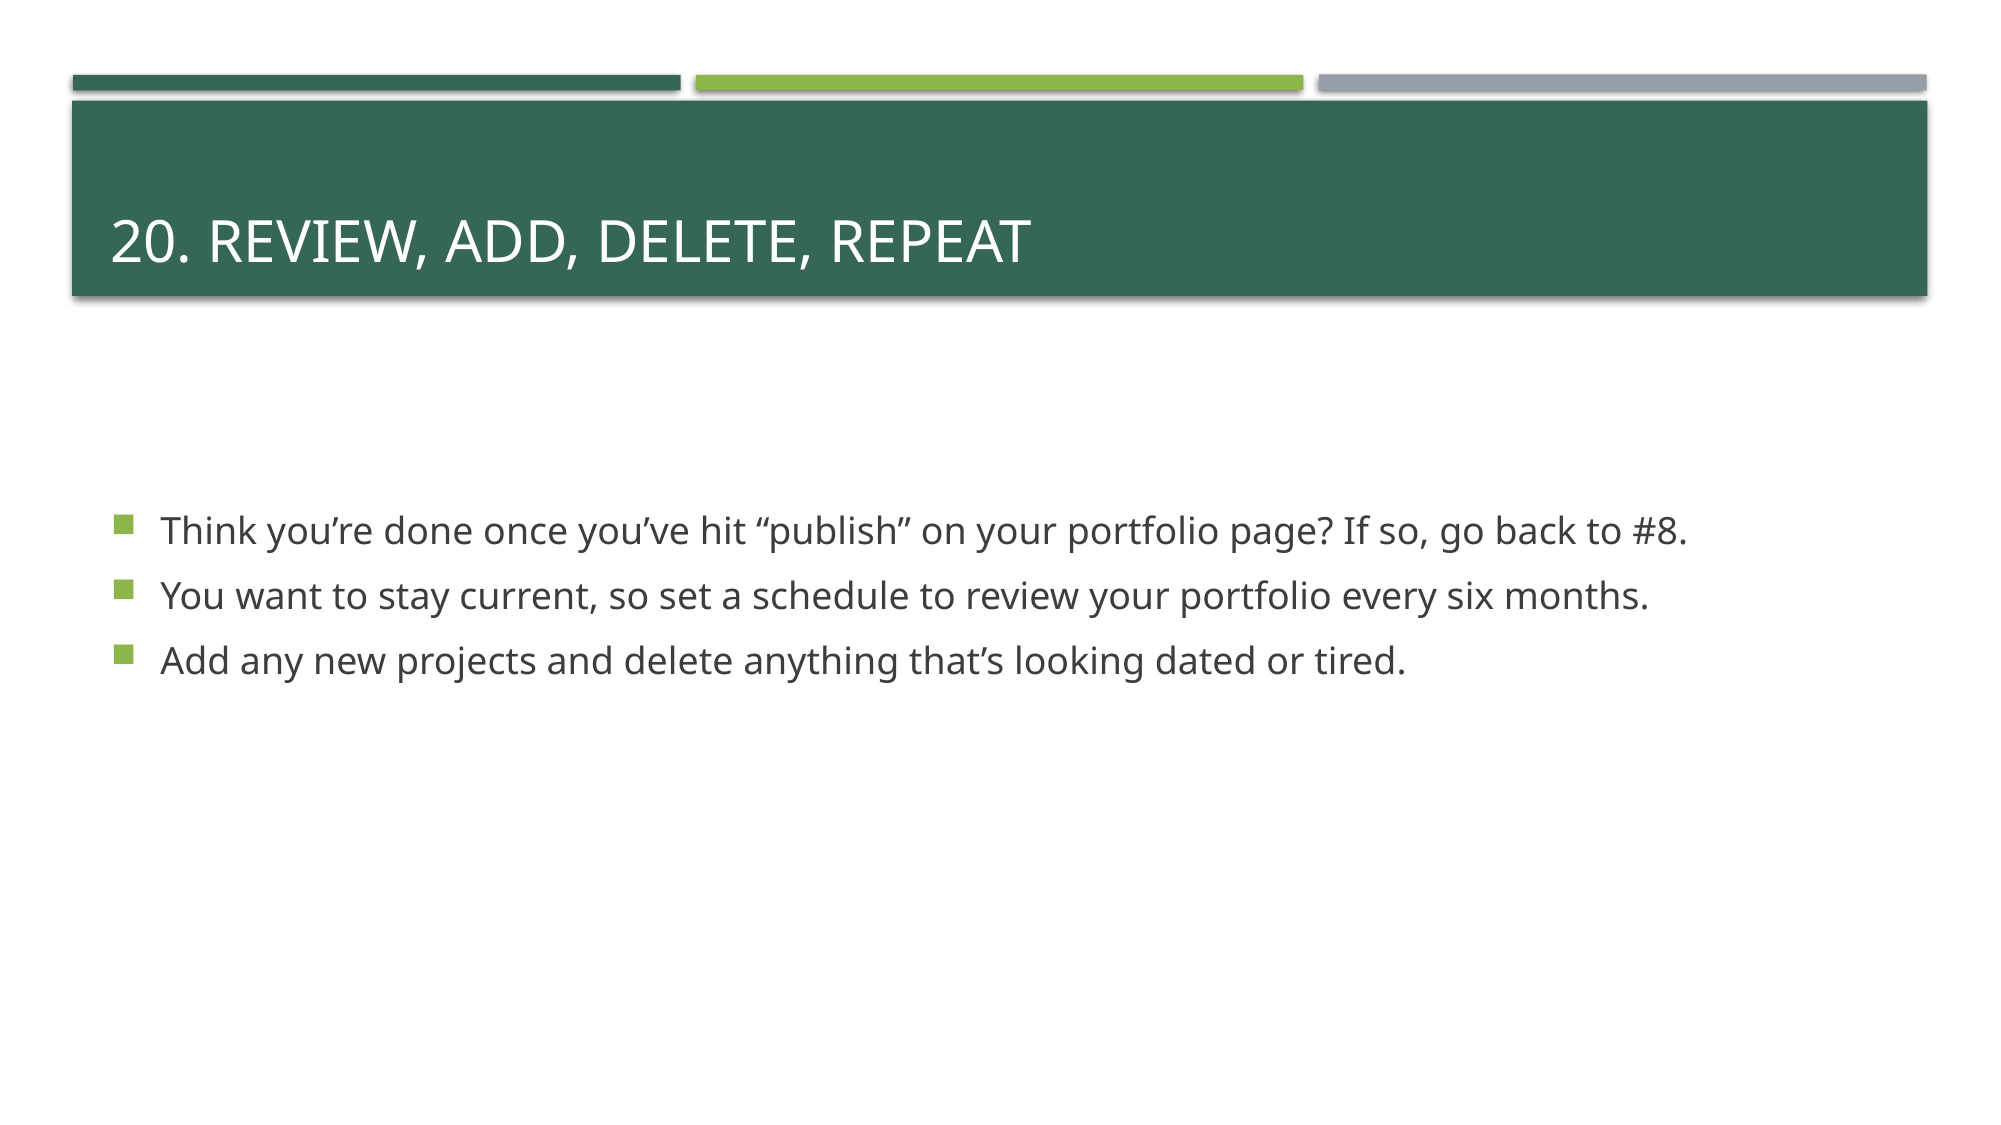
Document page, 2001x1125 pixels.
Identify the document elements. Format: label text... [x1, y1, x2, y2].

title 20. review, add, delete, repeat [95, 115, 1905, 282]
list Think you’re done once you’ve hit “publish” on your portfolio page? If so, go back to #8. You want to stay current, so set a schedule to review your portfolio every six months. Add any new projects and delete anything that’s looking dated or tired. [95, 357, 1905, 962]
